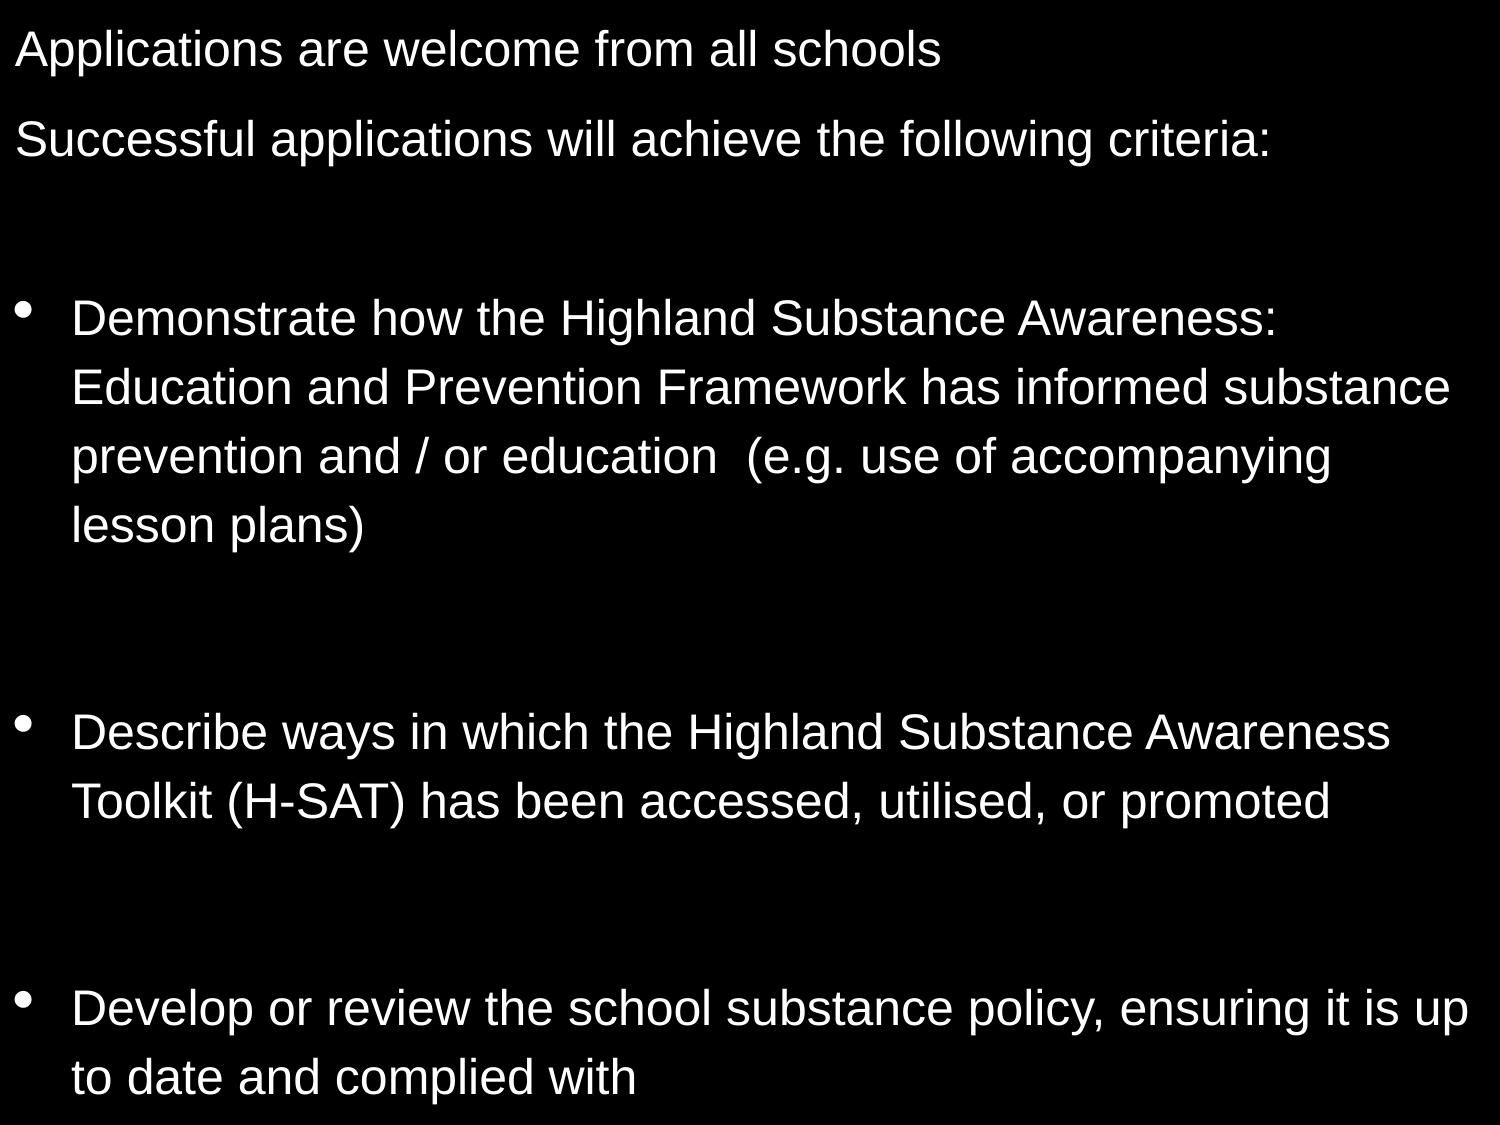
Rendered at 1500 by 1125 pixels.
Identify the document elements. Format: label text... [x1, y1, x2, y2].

text_box Applications are welcome from all schools Successful applications will achieve the following criteria: Demonstrate how the Highland Substance Awareness: Education and Prevention Framework has informed substance prevention and / or education (e.g. use of accompanying lesson plans) Describe ways in which the Highland Substance Awareness Toolkit (H-SAT) has been accessed, utilised, or promoted Develop or review the school substance policy, ensuring it is up to date and complied with Encourage, support, or provide positive / diversionary activities [0, 0, 1500, 1125]
